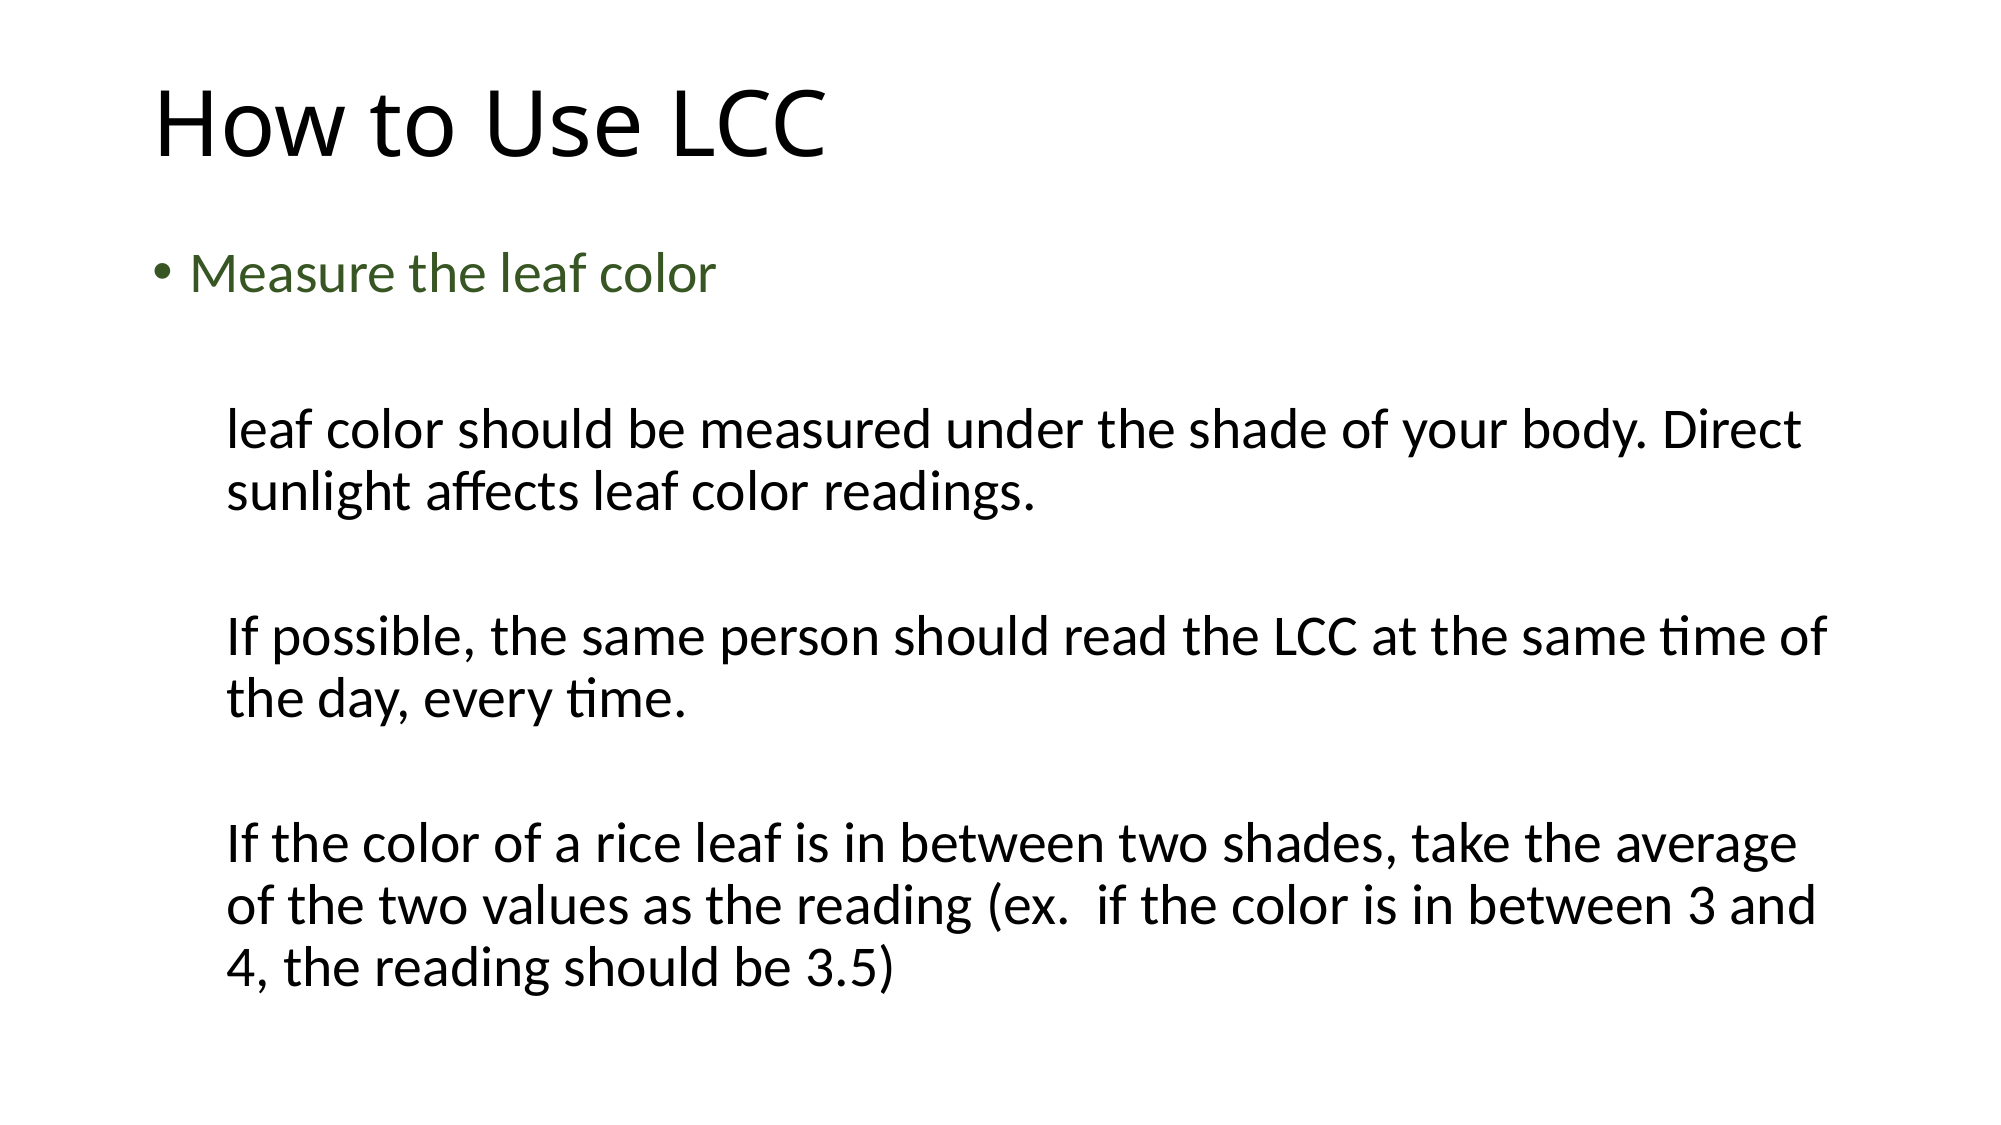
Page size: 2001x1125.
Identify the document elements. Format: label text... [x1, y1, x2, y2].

title How to Use LCC [137, 18, 1863, 235]
list Measure the leaf color leaf color should be measured under the shade of your body. Direct sunlight affects leaf color readings. If possible, the same person should read the LCC at the same time of the day, every time. If the color of a rice leaf is in between two shades, take the average of the two values as the reading (ex. if the color is in between 3 and 4, the reading should be 3.5) [137, 235, 1863, 1014]
